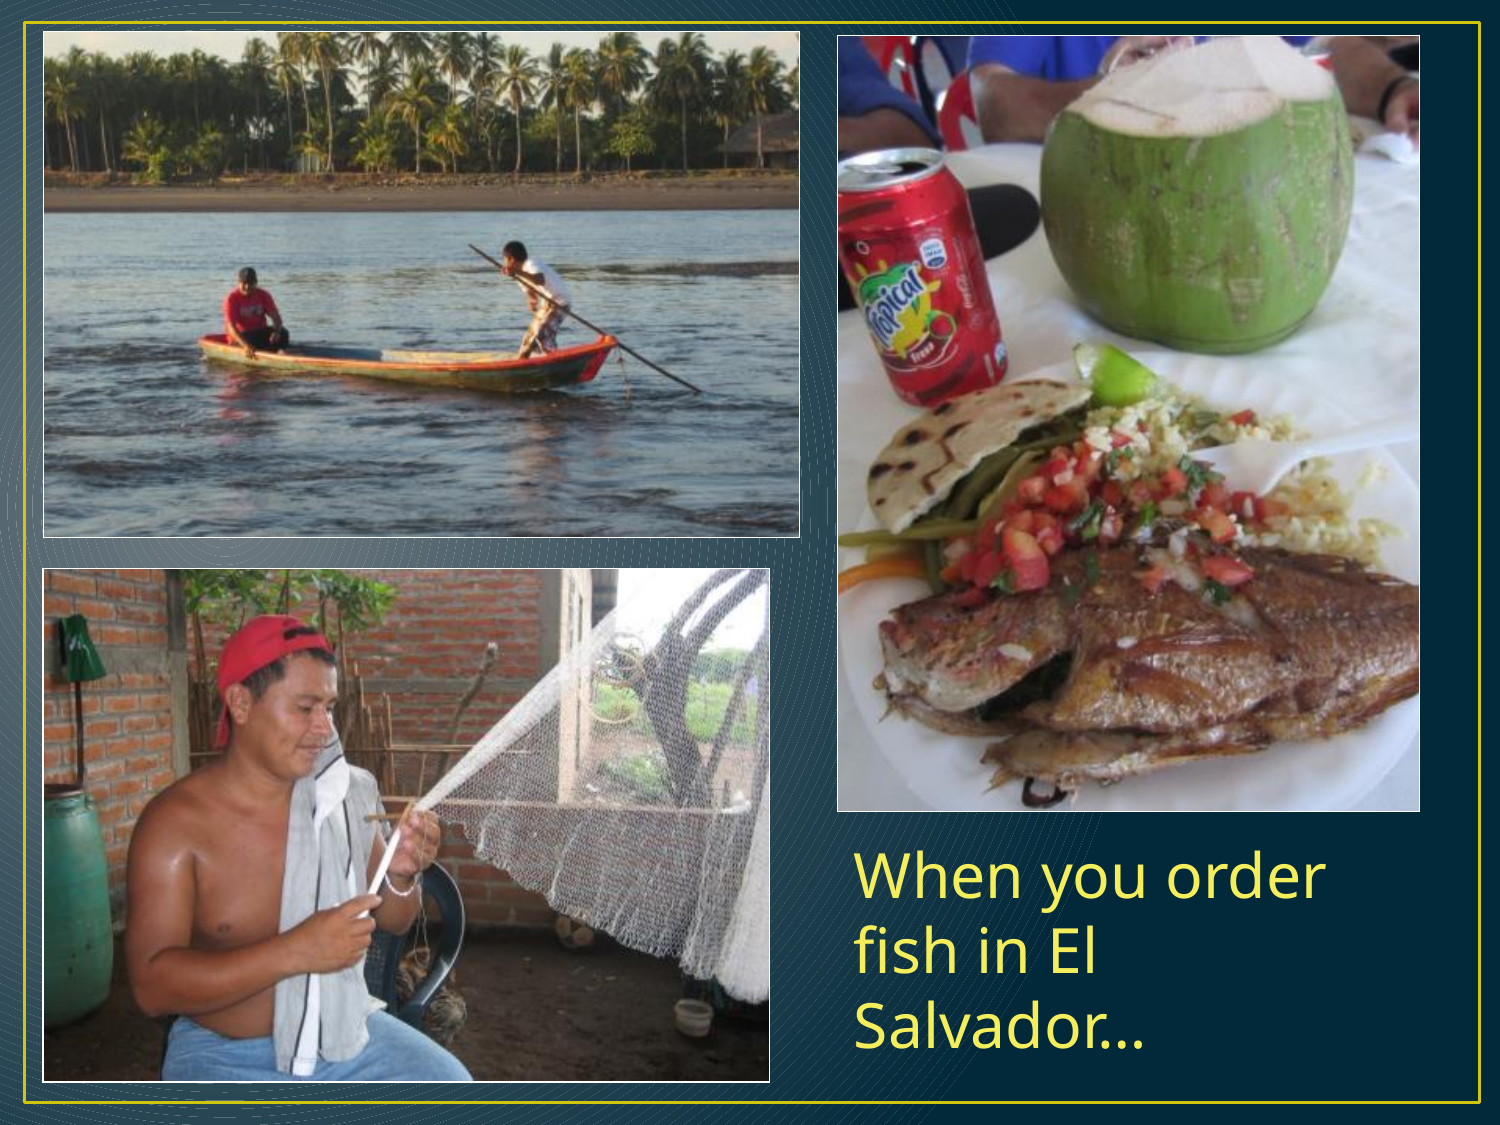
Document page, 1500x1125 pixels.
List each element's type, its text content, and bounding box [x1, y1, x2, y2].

picture [43, 31, 801, 538]
picture [837, 29, 1419, 812]
picture [1062, 817, 1073, 827]
text_box When you order fish in El Salvador… [839, 828, 1415, 1069]
picture [43, 568, 769, 1082]
